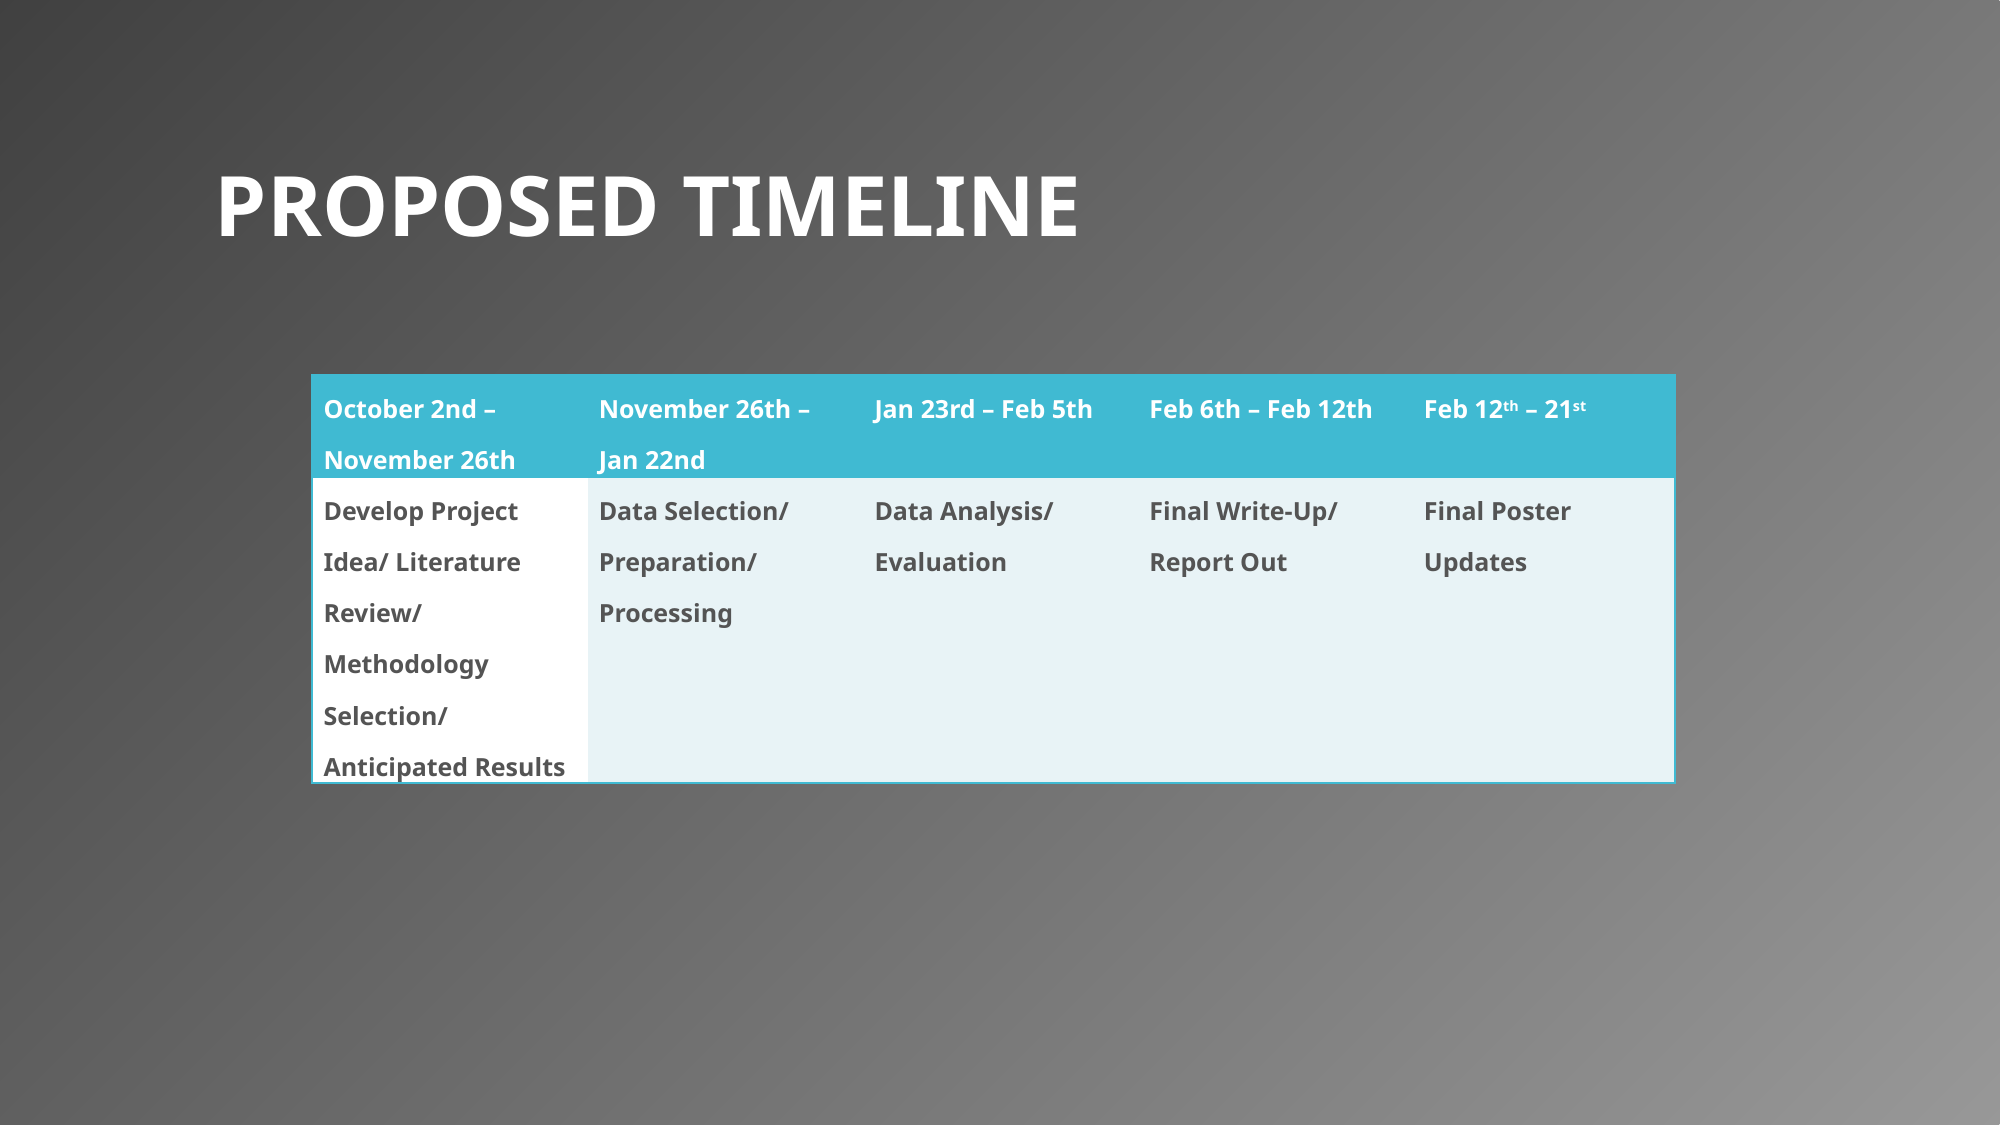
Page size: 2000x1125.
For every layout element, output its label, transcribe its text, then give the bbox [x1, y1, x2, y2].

table_header Jan 23rd – Feb 5th [863, 376, 1138, 476]
table_header Feb 12th – 21st [1413, 376, 1674, 476]
table_header October 2nd – November 26th [313, 376, 588, 476]
title Proposed Timeline [199, 45, 1800, 263]
table_cell Data Selection/ Preparation/ Processing [588, 478, 863, 782]
table_header November 26th – Jan 22nd [588, 376, 863, 476]
table_cell Data Analysis/ Evaluation [863, 478, 1138, 782]
table_cell Develop Project Idea/ Literature Review/ Methodology Selection/ Anticipated Results [313, 478, 588, 782]
table_cell Final Write-Up/ Report Out [1138, 478, 1413, 782]
table_cell Final Poster Updates [1413, 478, 1674, 782]
table_header Feb 6th – Feb 12th [1138, 376, 1413, 476]
